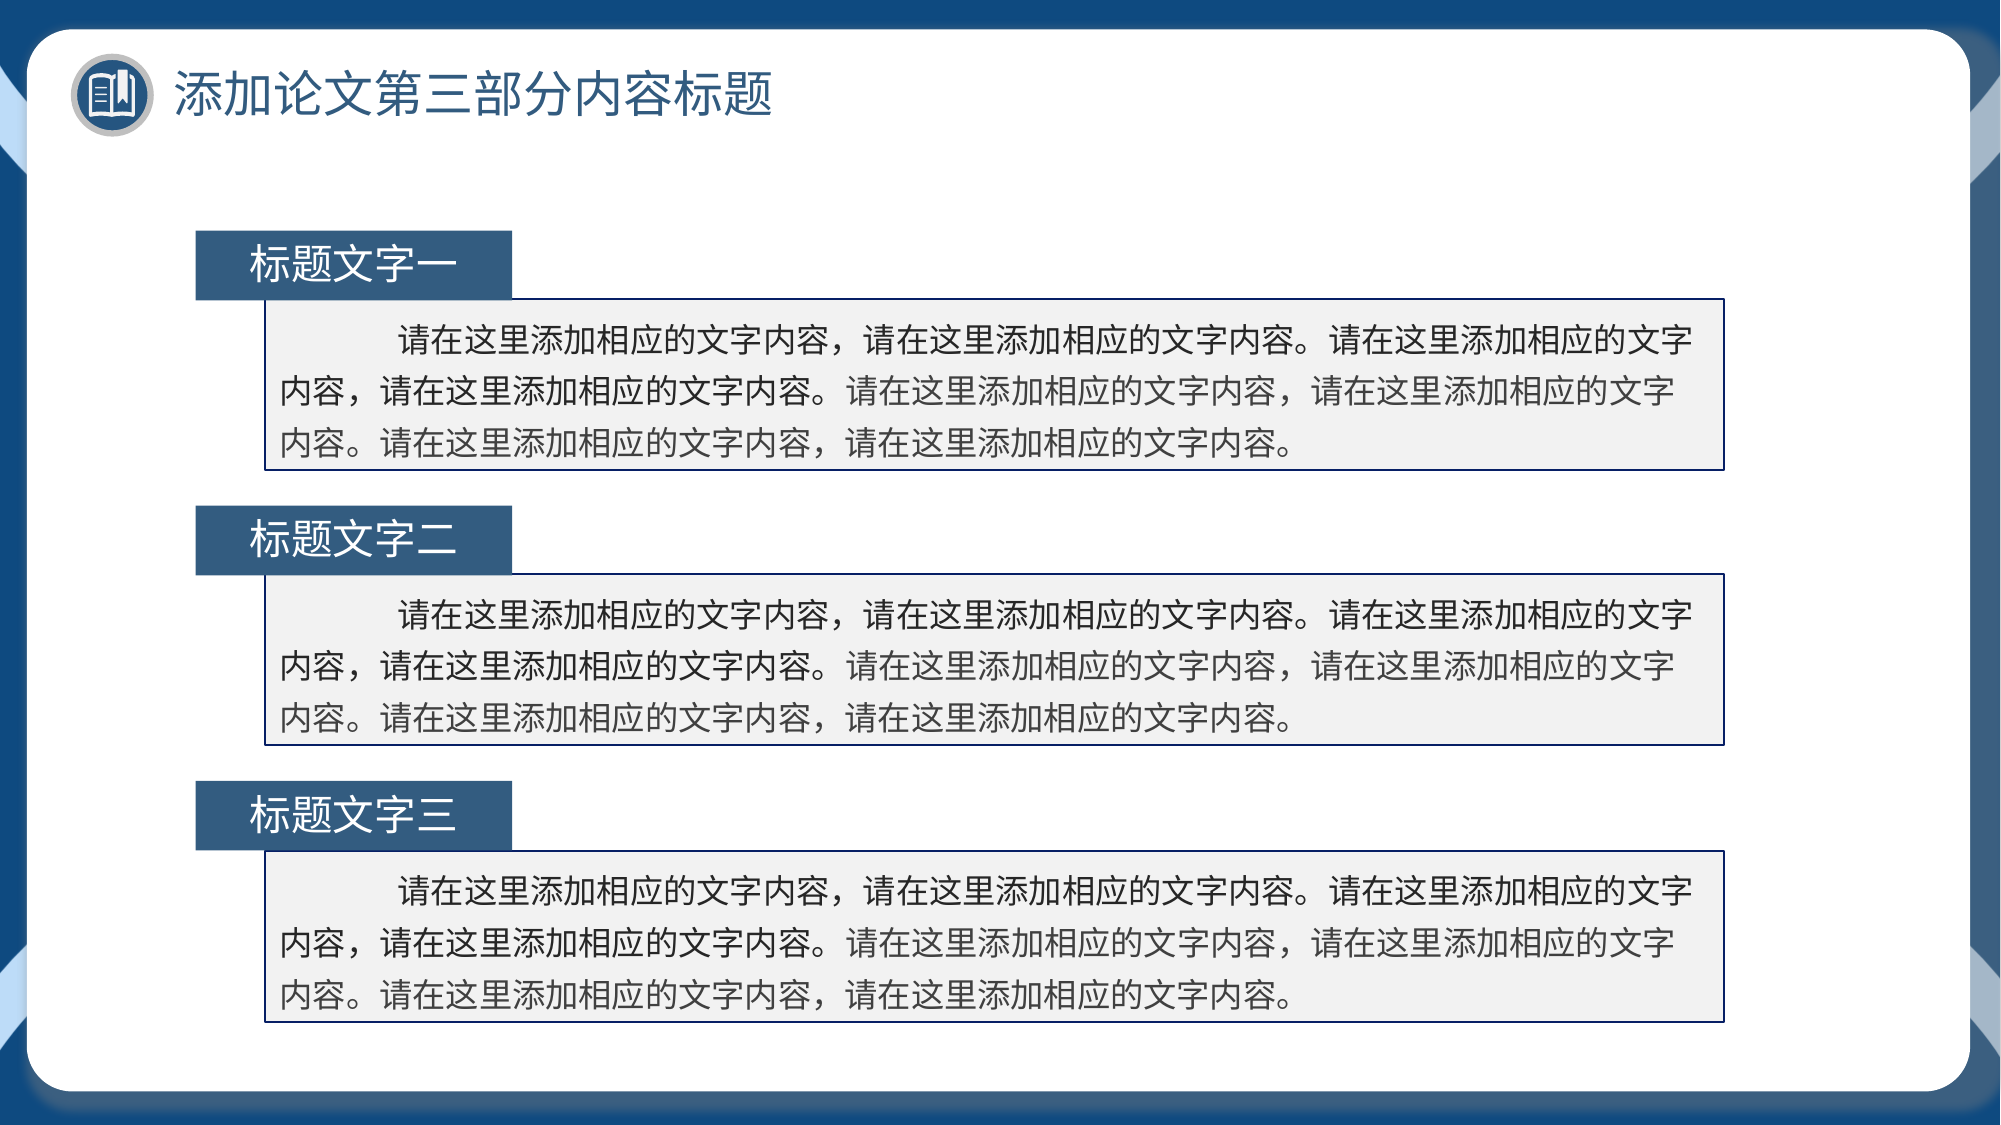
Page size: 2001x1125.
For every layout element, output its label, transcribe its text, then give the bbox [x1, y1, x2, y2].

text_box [73, 56, 151, 134]
text_box 标题文字一 [195, 230, 513, 301]
text_box 标题文字二 [195, 505, 513, 576]
picture [0, 0, 2000, 1125]
text_box 请在这里添加相应的文字内容，请在这里添加相应的文字内容。请在这里添加相应的文字内容，请在这里添加相应的文字内容。请在这里添加相应的文字内容，请在这里添加相应的文字内容。请在这里添加相应的文字内容，请在这里添加相应的文字内容。 [264, 299, 1725, 470]
text_box 标题文字三 [195, 780, 513, 851]
text_box 请在这里添加相应的文字内容，请在这里添加相应的文字内容。请在这里添加相应的文字内容，请在这里添加相应的文字内容。请在这里添加相应的文字内容，请在这里添加相应的文字内容。请在这里添加相应的文字内容，请在这里添加相应的文字内容。 [264, 851, 1725, 1022]
text_box 添加论文第三部分内容标题 [153, 52, 821, 133]
text_box 请在这里添加相应的文字内容，请在这里添加相应的文字内容。请在这里添加相应的文字内容，请在这里添加相应的文字内容。请在这里添加相应的文字内容，请在这里添加相应的文字内容。请在这里添加相应的文字内容，请在这里添加相应的文字内容。 [264, 574, 1725, 745]
